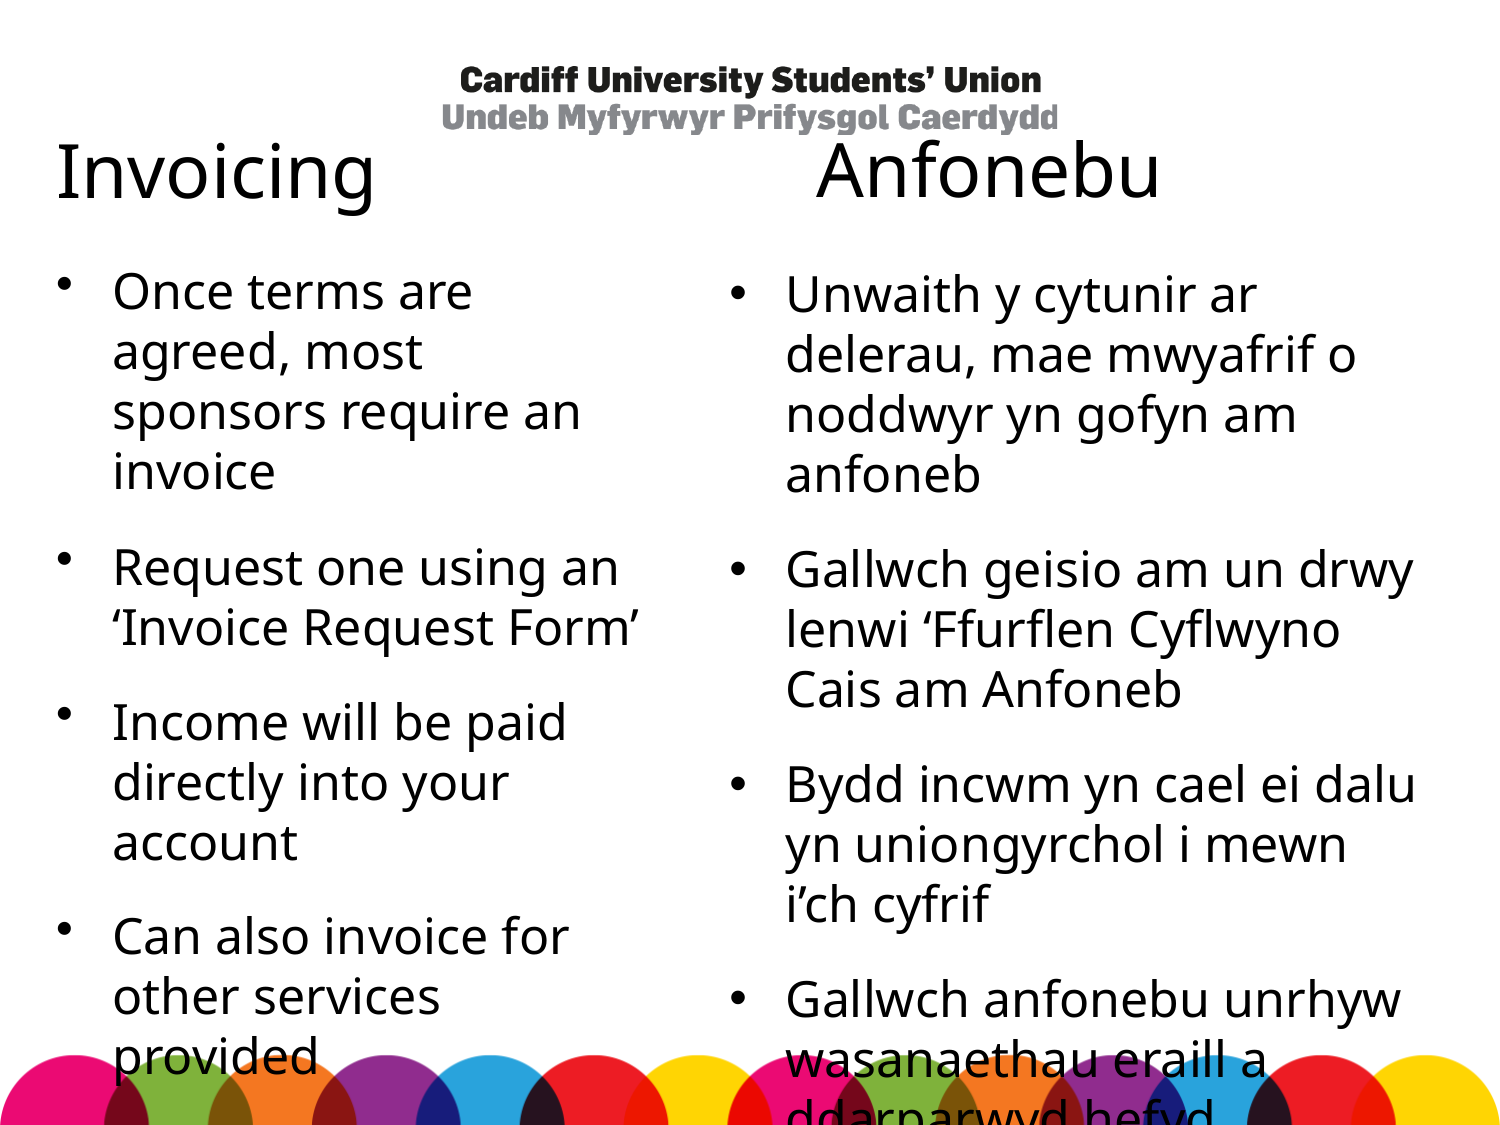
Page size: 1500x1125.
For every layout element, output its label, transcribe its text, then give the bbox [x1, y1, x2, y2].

list Unwaith y cytunir ar delerau, mae mwyafrif o noddwyr yn gofyn am anfoneb Gallwch geisio am un drwy lenwi ‘Ffurflen Cyflwyno Cais am Anfoneb Bydd incwm yn cael ei dalu yn uniongyrchol i mewn i’ch cyfrif Gallwch anfonebu unrhyw wasanaethau eraill a ddarparwyd hefyd [714, 255, 1437, 978]
list Anfonebu [802, 114, 1465, 281]
list Once terms are agreed, most sponsors require an invoice Request one using an ‘Invoice Request Form’ Income will be paid directly into your account Can also invoice for other services provided [41, 281, 655, 975]
picture [0, 1021, 1500, 1125]
title Invoicing [41, 116, 655, 281]
